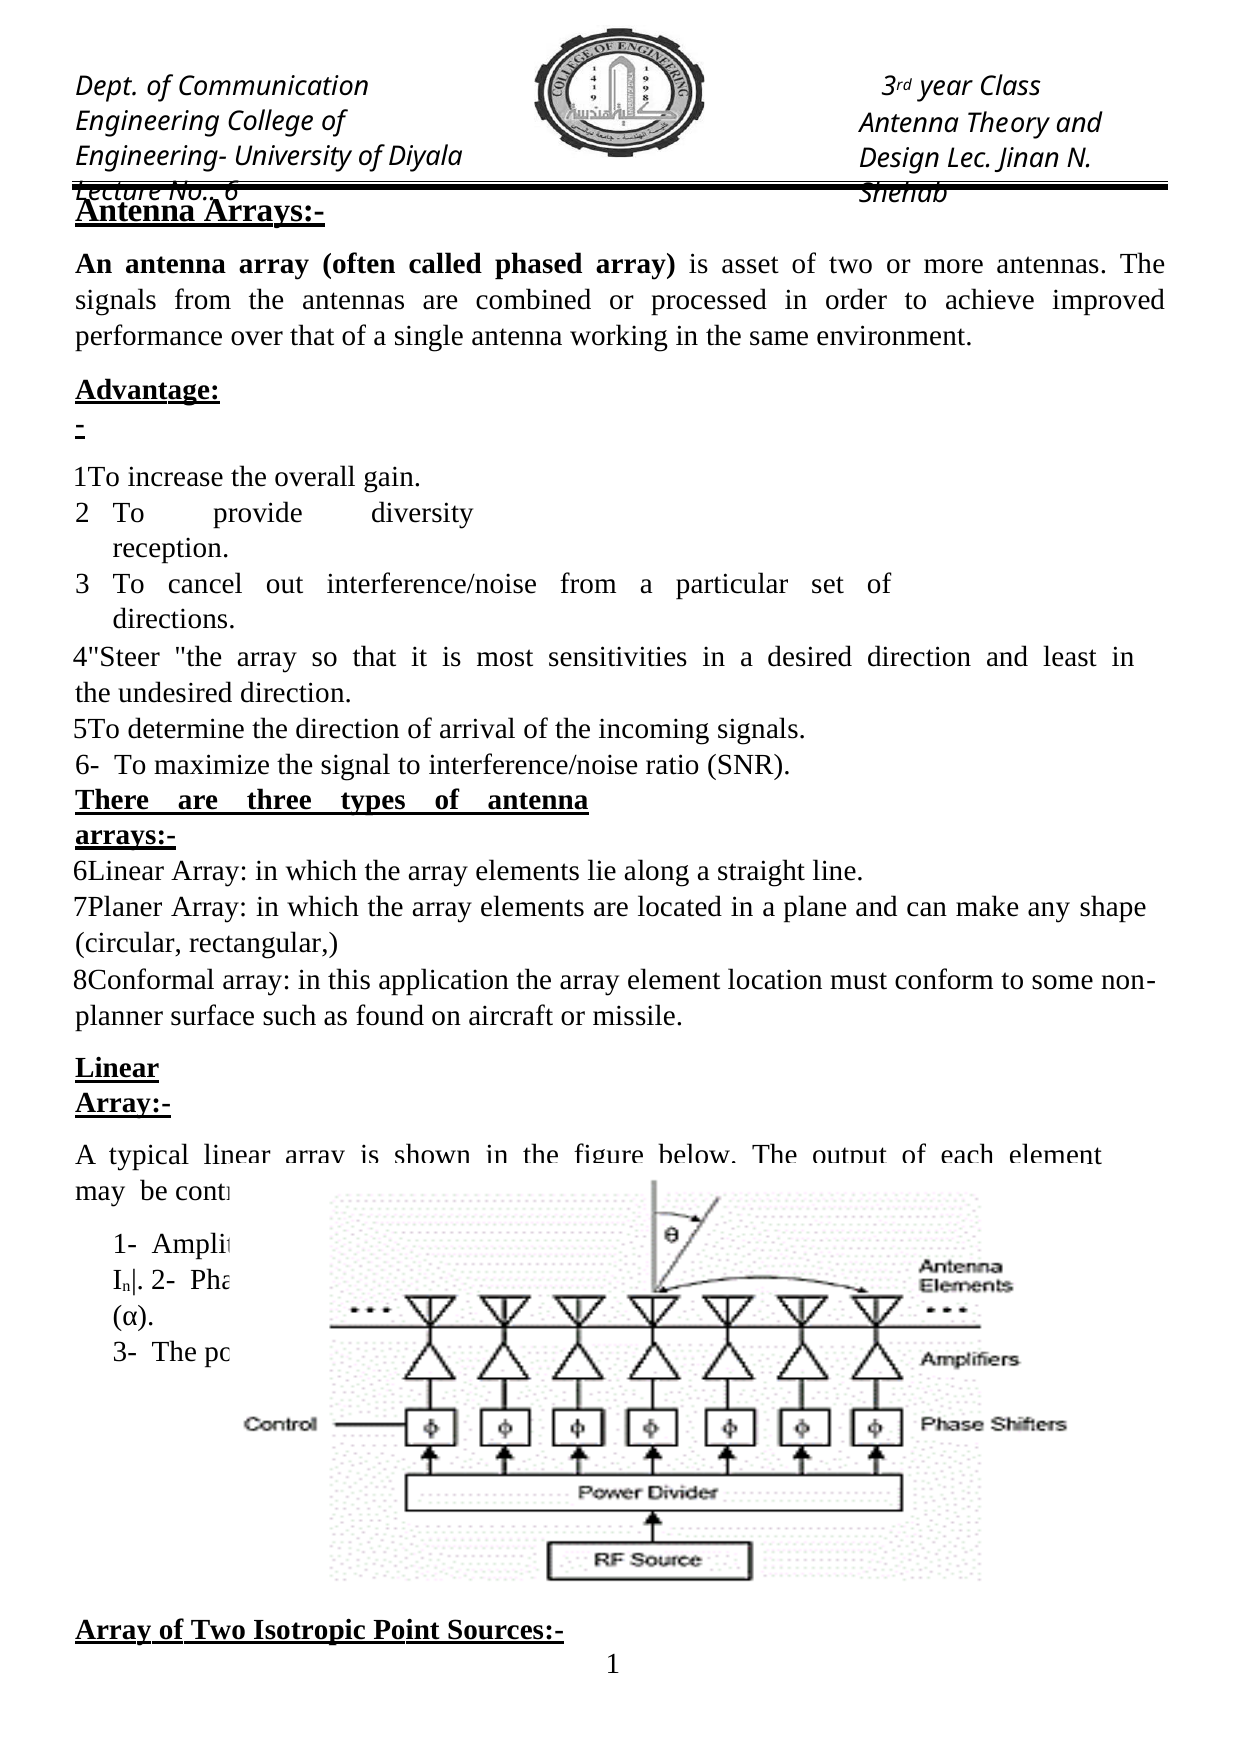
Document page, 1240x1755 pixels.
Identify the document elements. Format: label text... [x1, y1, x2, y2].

slide_number 10 [601, 1644, 640, 1682]
text_box [534, 25, 705, 163]
text_box Dept. of Communication Engineering College of Engineering- University of Diyala Lecture No.: 6 [72, 65, 505, 176]
text_box Antenna Arrays:- An antenna array (often called phased array) is asset of two or more antennas. The signals from the antennas are combined or processed in order to achieve improved performance over that of a single antenna working in the same environment. Advantage:- To increase the overall gain. To provide diversity reception. To cancel out interference/noise from a particular set of directions. "Steer "the array so that it is most sensitivities in a desired direction and least in the undesired direction. To determine the direction of arrival of the incoming signals. 6- To maximize the signal to interference/noise ratio (SNR). There are three types of antenna arrays:- Linear Array: in which the array elements lie along a straight line. Planer Array: in which the array elements are located in a plane and can make any shape (circular, rectangular,) Conformal array: in this application the array element location must conform to some non- planner surface such as found on aircraft or missile. Linear Array:- A typical linear array is shown in the figure below. The output of each element may be controlled by:- 1- Amplitude as indicated by attenuators | In|. 2- Phase as indicated by phase shifters (α). 3- The position of each element in space. [72, 187, 1168, 1162]
text_box [229, 1163, 1086, 1593]
text_box Array of Two Isotropic Point Sources:- [72, 1609, 565, 1647]
text_box 3rd year Class Antenna Theory and Design Lec. Jinan N. Shehab [856, 68, 1132, 176]
